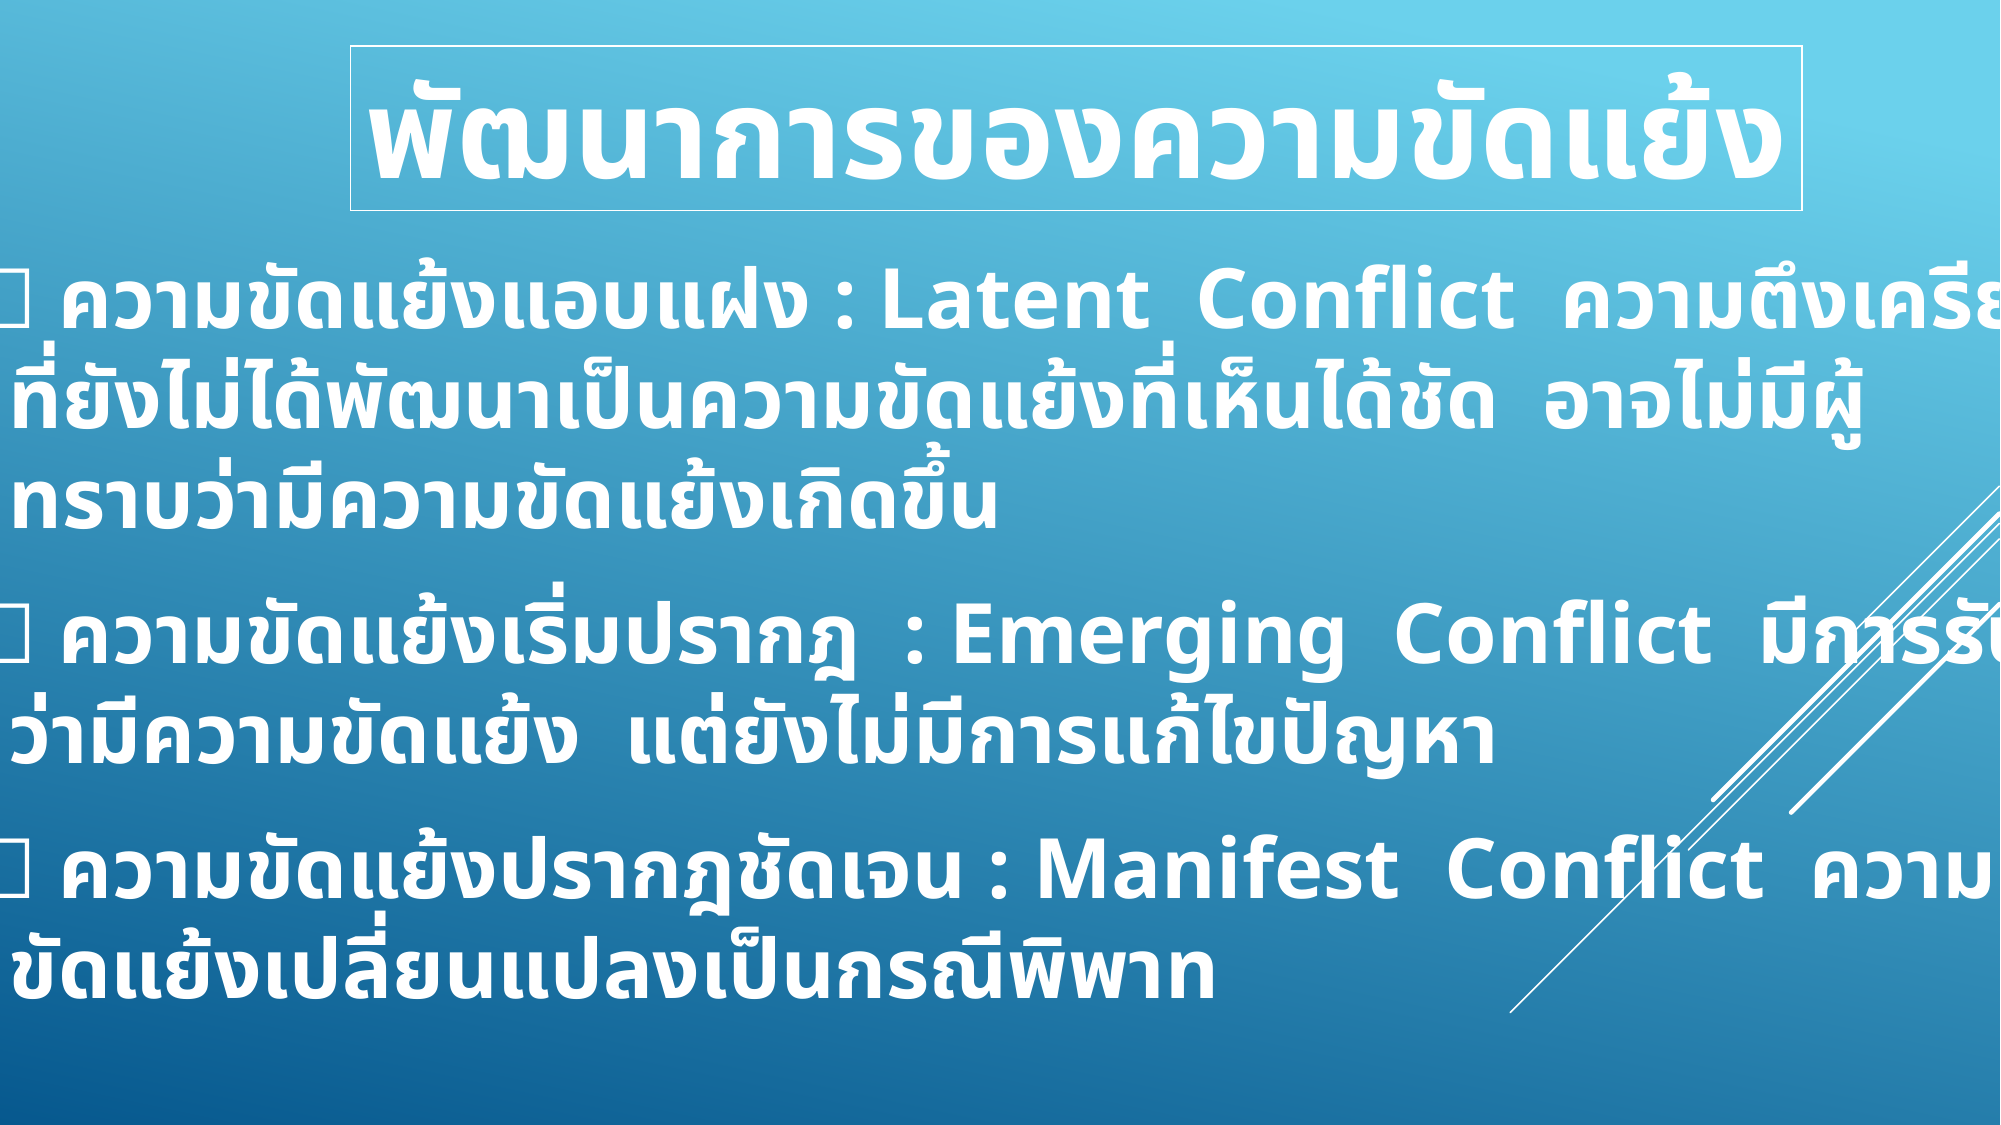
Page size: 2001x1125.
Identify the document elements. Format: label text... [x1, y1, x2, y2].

text_box  ความขัดแย้งแอบแฝง : Latent Conflict ความตึงเครียด ที่ยังไม่ได้พัฒนาเป็นความขัดแย้งที่เห็นได้ชัด อาจไม่มีผู้ ทราบว่ามีความขัดแย้งเกิดขึ้น  ความขัดแย้งเริ่มปรากฎ : Emerging Conflict มีการรับรู้ ว่ามีความขัดแย้ง แต่ยังไม่มีการแก้ไขปัญหา  ความขัดแย้งปรากฎชัดเจน : Manifest Conflict ความ ขัดแย้งเปลี่ยนแปลงเป็นกรณีพิพาท [0, 237, 2000, 1023]
text_box พัฒนาการของความขัดแย้ง [350, 45, 1802, 211]
